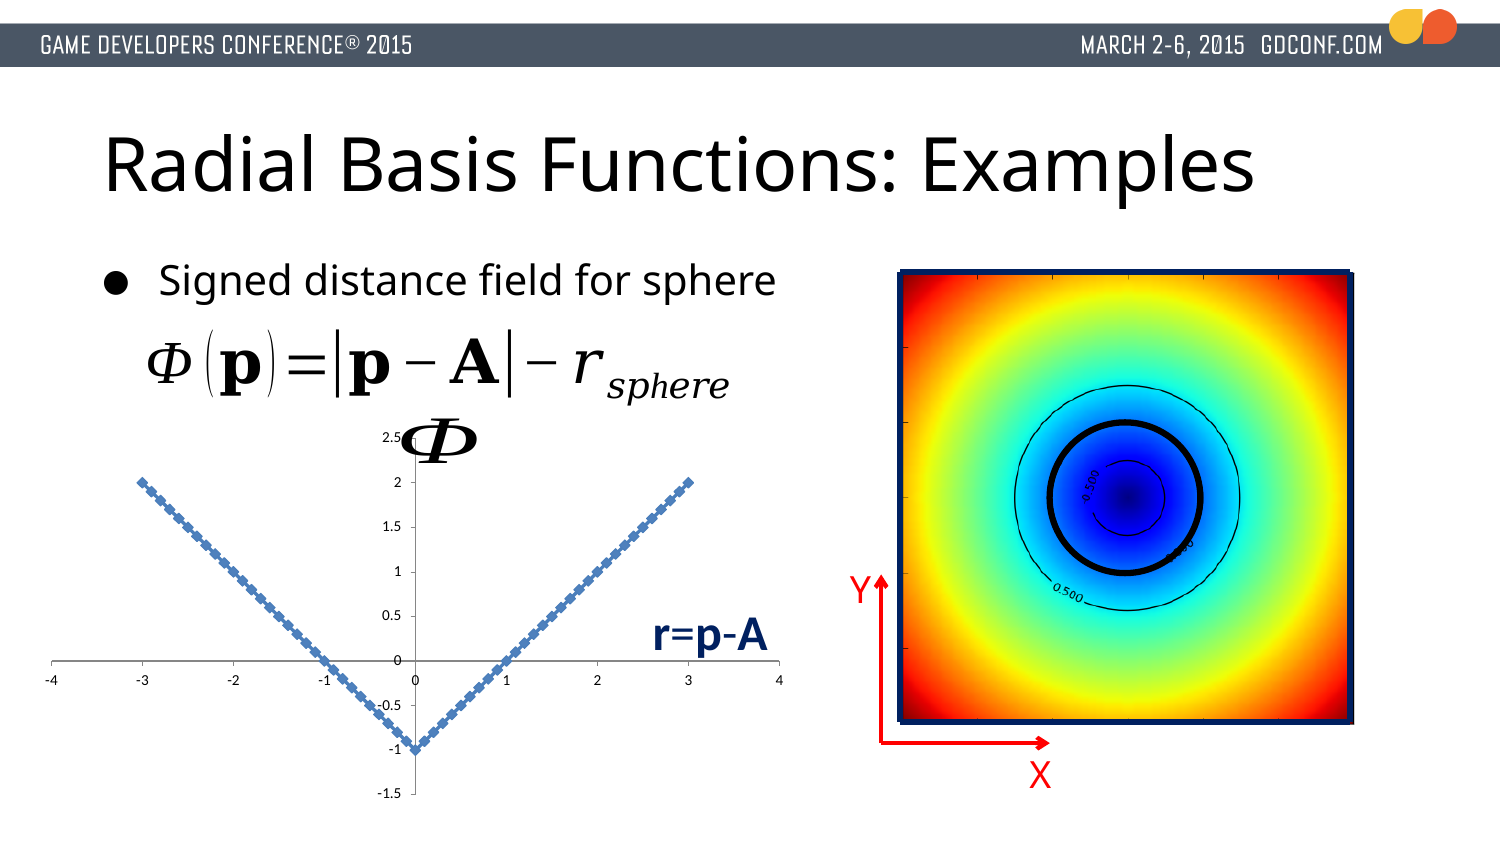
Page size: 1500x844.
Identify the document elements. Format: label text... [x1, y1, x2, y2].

picture [0, 9, 1500, 67]
list Signed distance field for sphere [87, 246, 900, 697]
picture [28, 421, 801, 812]
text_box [899, 271, 1351, 723]
title Radial Basis Functions: Examples [87, 109, 1413, 238]
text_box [833, 558, 1069, 804]
picture [898, 266, 1363, 729]
